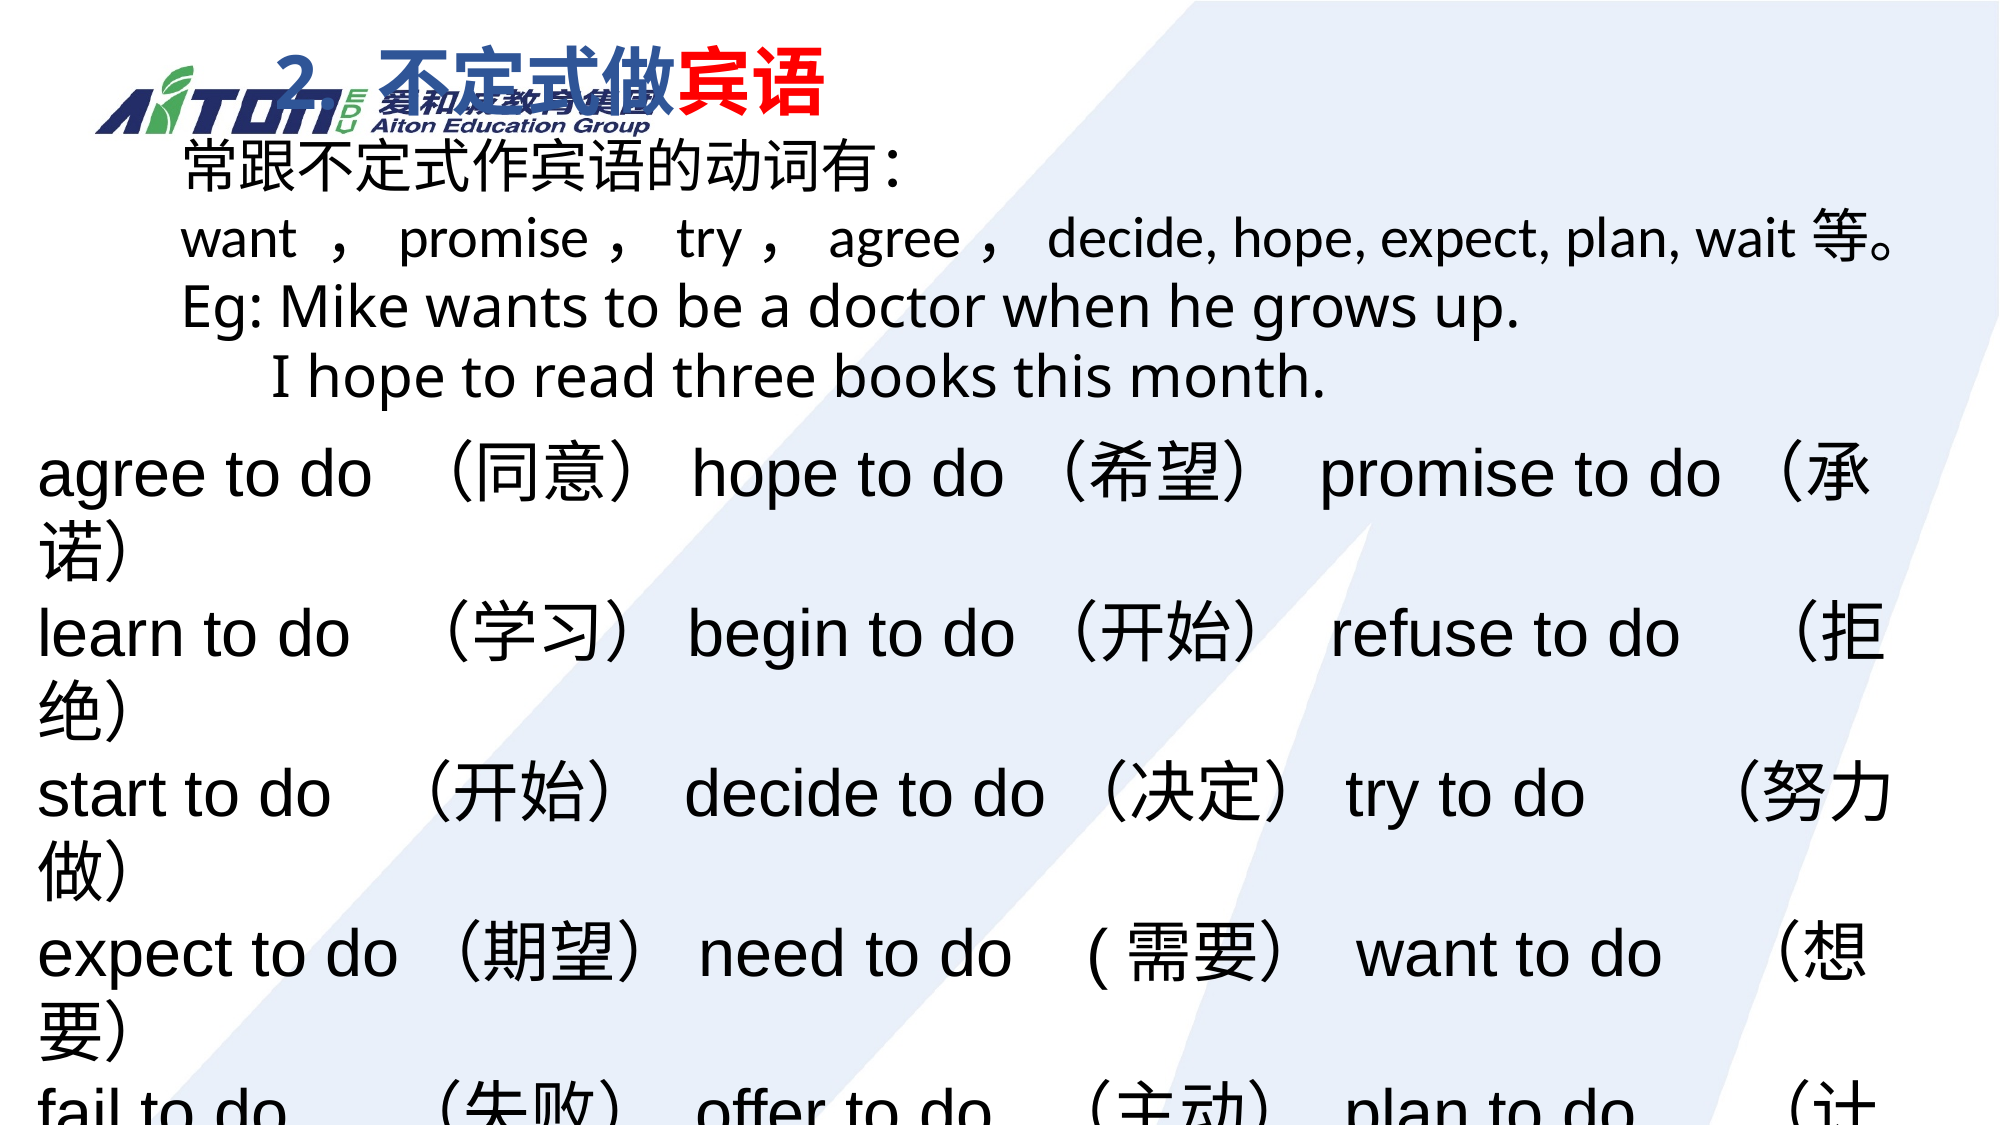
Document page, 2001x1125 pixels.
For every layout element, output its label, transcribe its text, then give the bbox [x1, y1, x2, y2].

picture [0, 0, 2000, 1125]
text_box agree to do （同意）hope to do（希望） promise to do（承诺） learn to do （学习）begin to do（开始） refuse to do （拒绝） start to do （开始） decide to do（决定）try to do （努力做） expect to do（期望）need to do (需要） want to do （想要） fail to do （失败） offer to do （主动） plan to do （计划） forget to do（忘记要做） would like to do（想要） wish to do （希望）help to do (帮助）prefer to do（更喜欢） [22, 422, 1978, 1125]
text_box 常跟不定式作宾语的动词有：want ，promise，try，agree，decide, hope, expect, plan, wait等。 Eg: Mike wants to be a doctor when he grows up. I hope to read three books this month. [165, 121, 1956, 422]
text_box 2. 不定式做宾语 [259, 26, 1234, 121]
